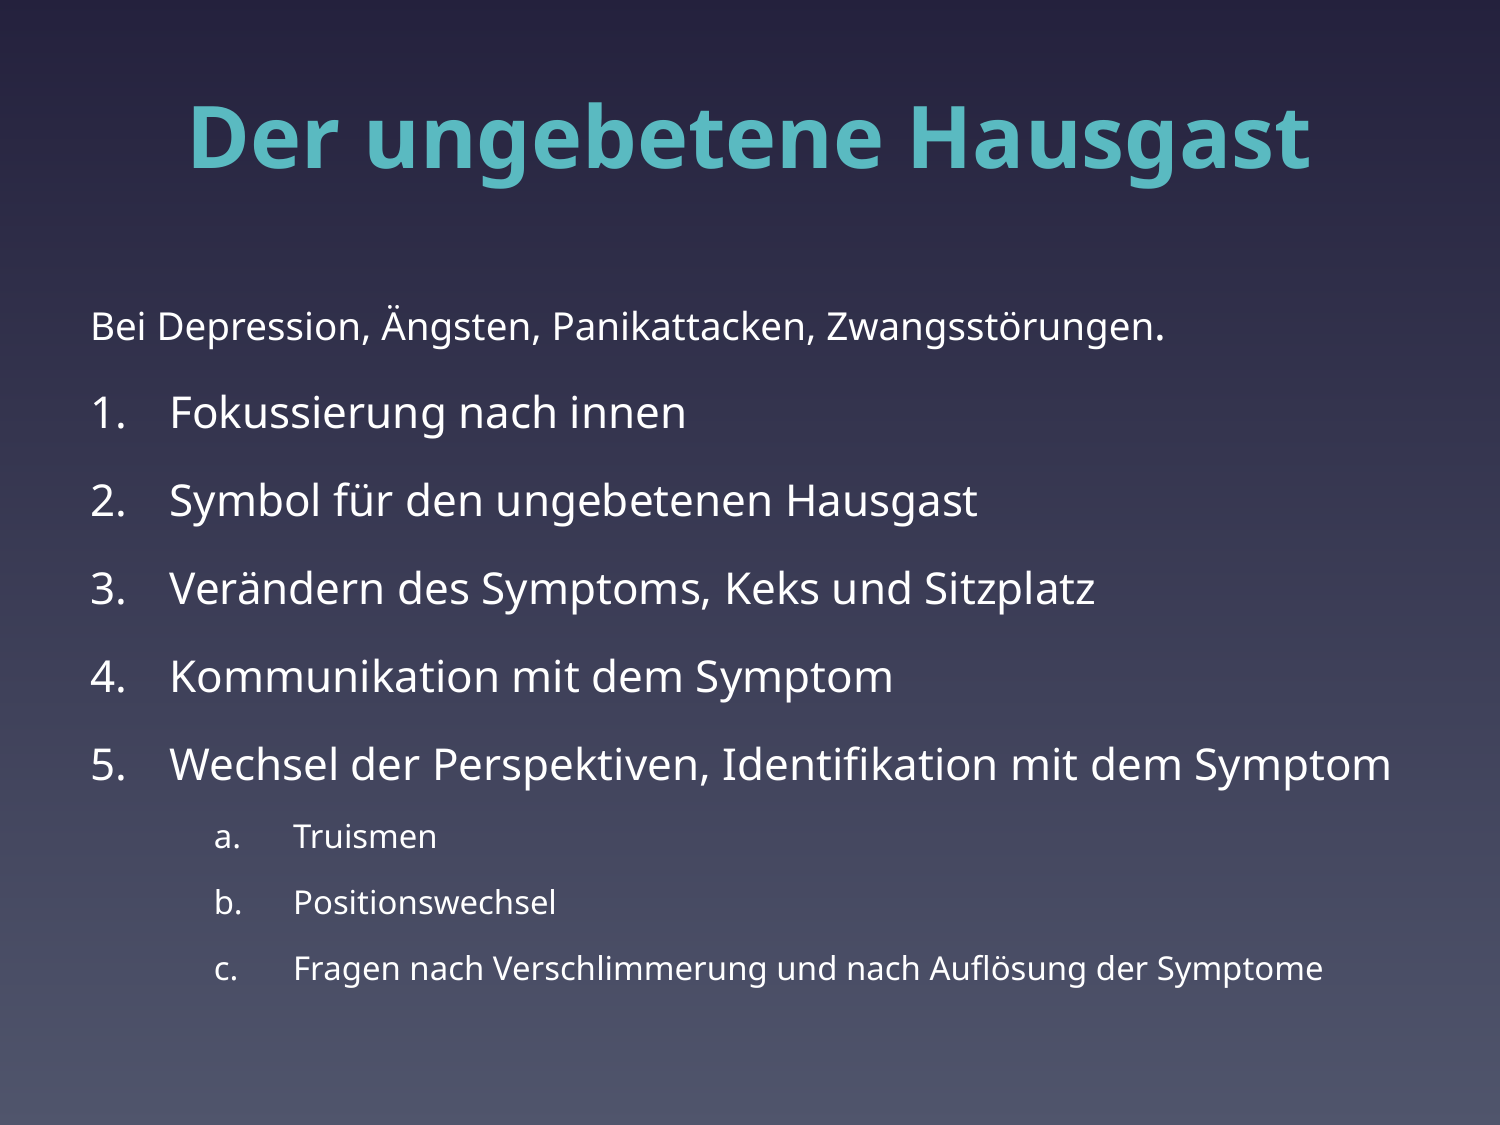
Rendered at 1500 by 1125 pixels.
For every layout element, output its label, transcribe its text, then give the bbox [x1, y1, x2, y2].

title Der ungebetene Hausgast [75, 75, 1425, 262]
list Bei Depression, Ängsten, Panikattacken, Zwangsstörungen. Fokussierung nach innen Symbol für den ungebetenen Hausgast Verändern des Symptoms, Keks und Sitzplatz Kommunikation mit dem Symptom Wechsel der Perspektiven, Identifikation mit dem Symptom Truismen Positionswechsel Fragen nach Verschlimmerung und nach Auflösung der Symptome [75, 262, 1425, 1057]
